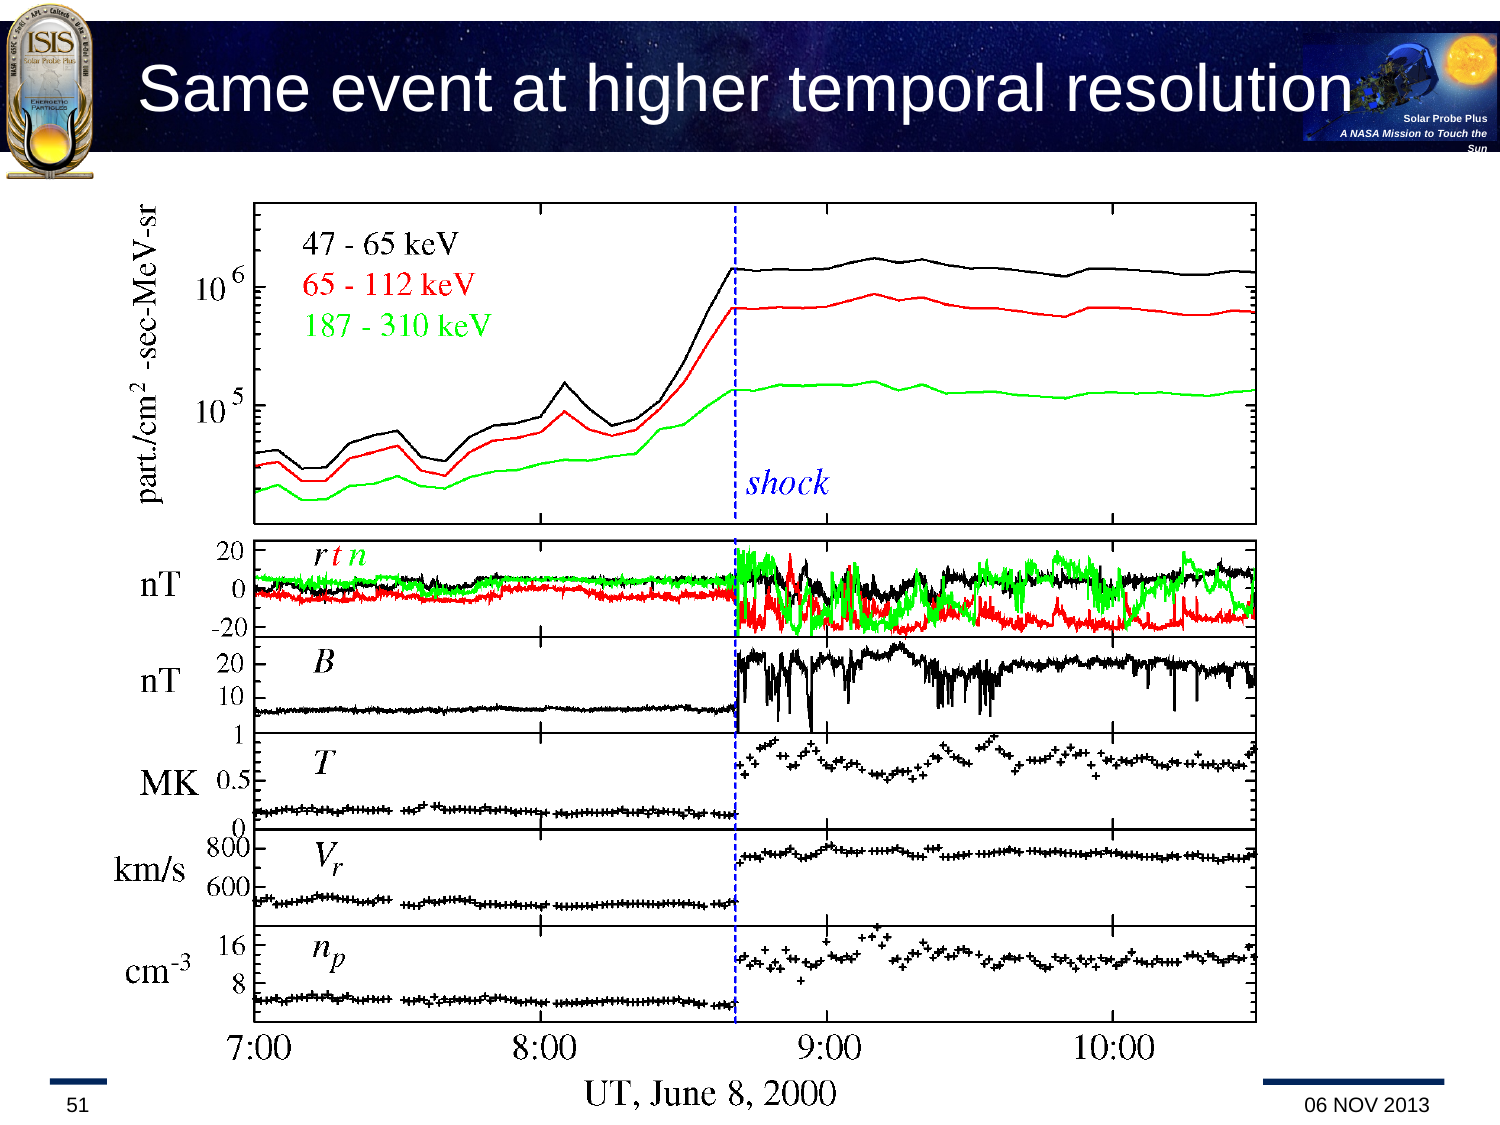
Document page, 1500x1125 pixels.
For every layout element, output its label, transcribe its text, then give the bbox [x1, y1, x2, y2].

picture [107, 196, 1263, 1113]
text_box Same event at higher temporal resolution [122, 37, 1371, 133]
picture [0, 2, 1500, 181]
